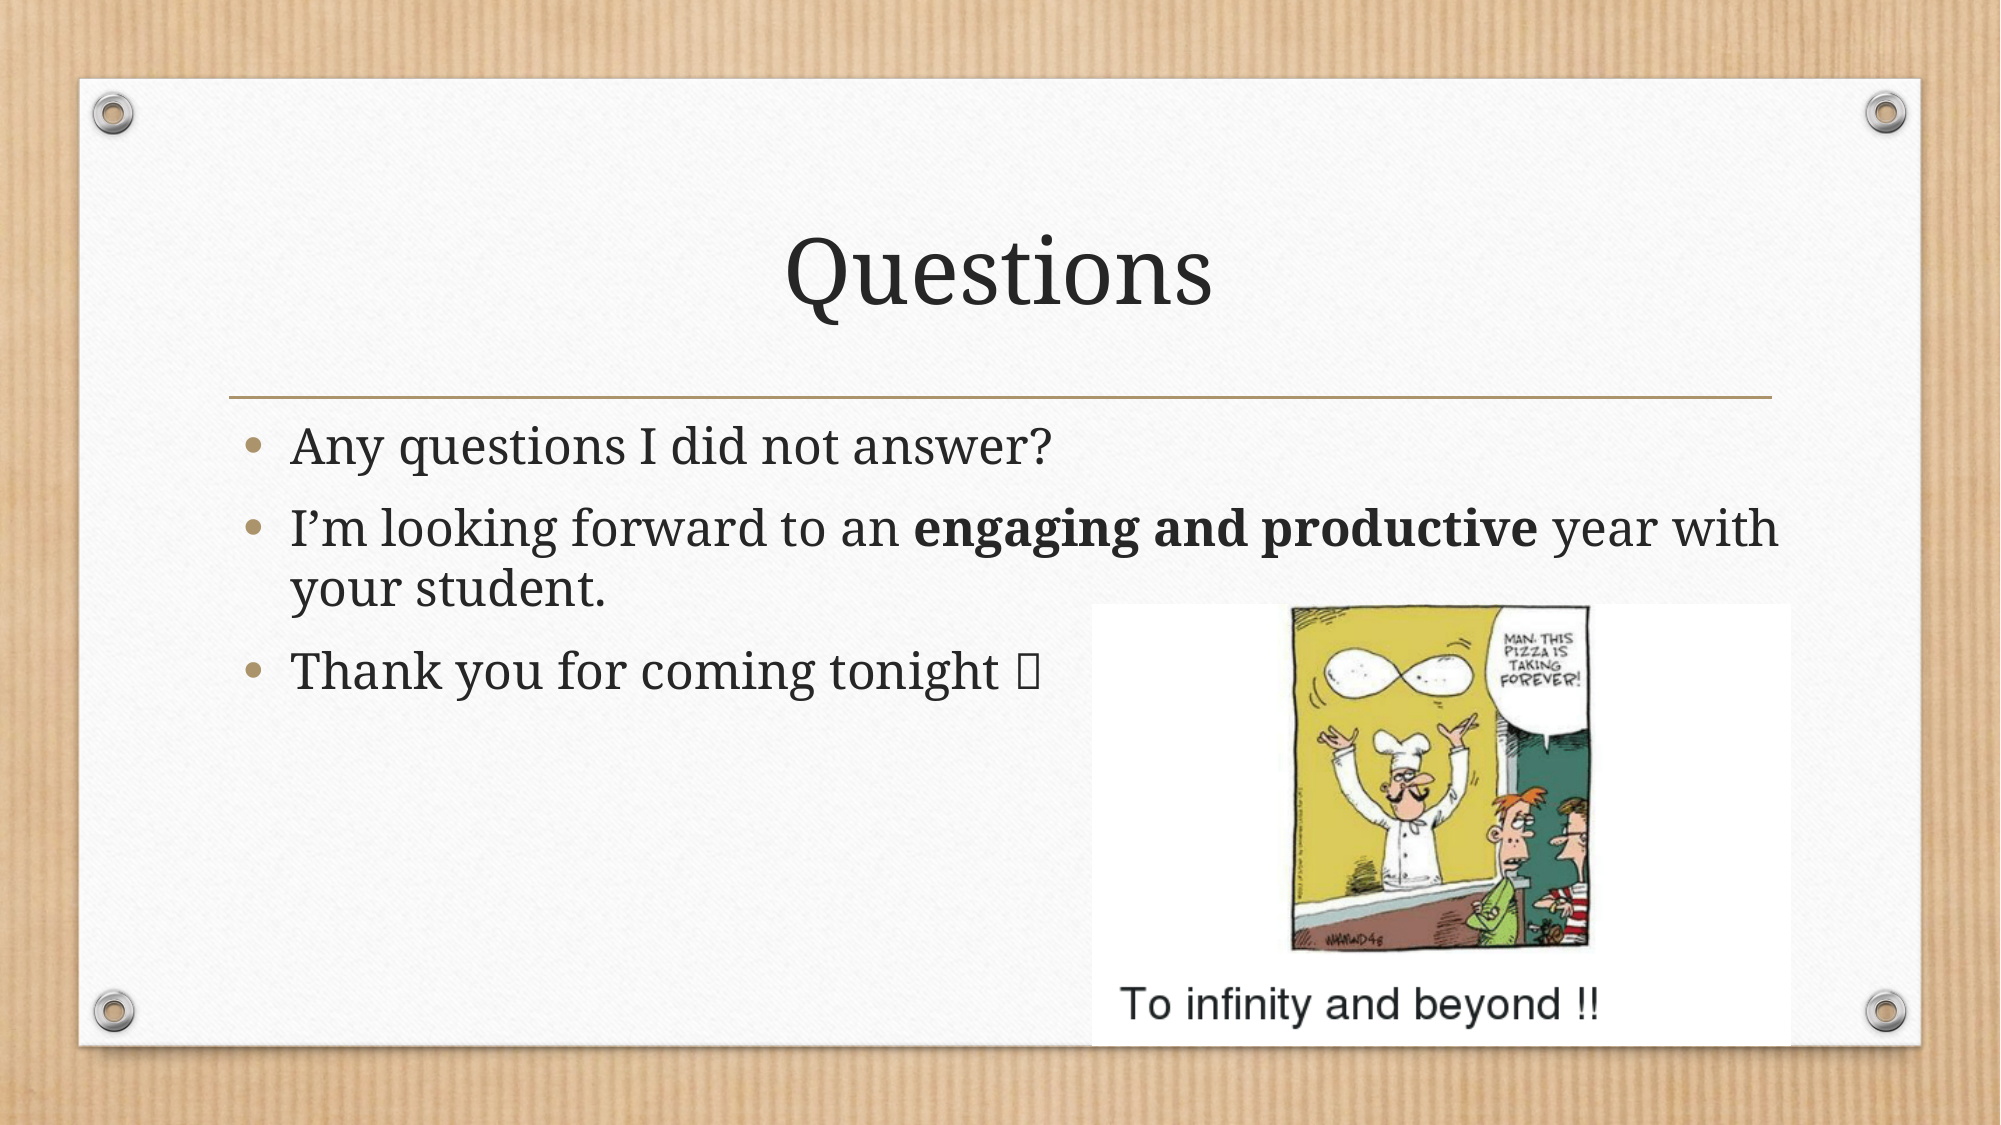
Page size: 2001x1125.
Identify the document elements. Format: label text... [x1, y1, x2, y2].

picture [0, 0, 2001, 1125]
list Any questions I did not answer? I’m looking forward to an engaging and productive year with your student. Thank you for coming tonight  [228, 406, 1804, 973]
title Questions [212, 161, 1788, 375]
